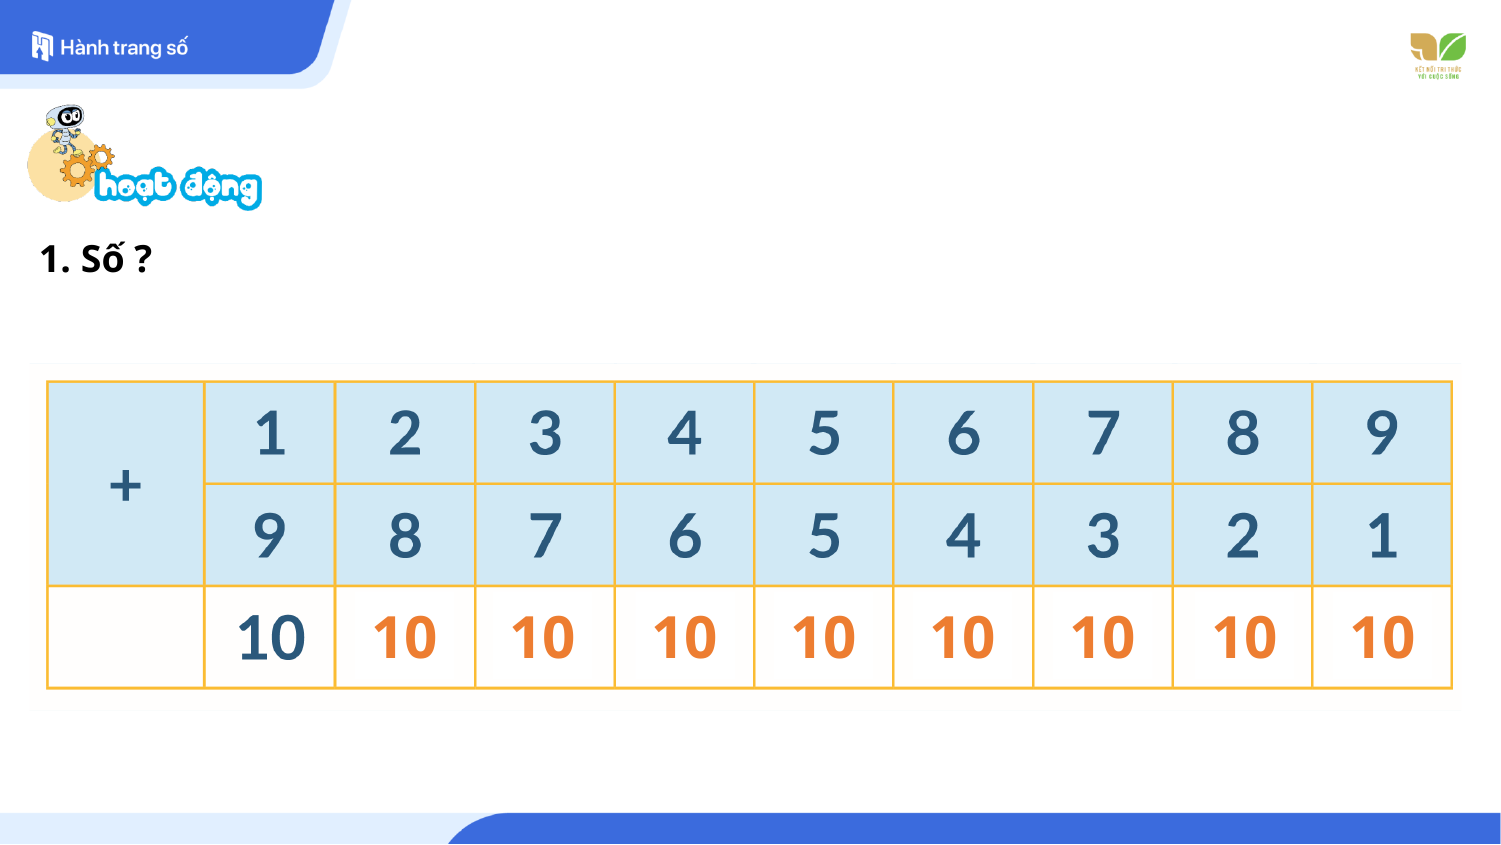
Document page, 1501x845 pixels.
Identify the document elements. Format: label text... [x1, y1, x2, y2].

picture [0, 0, 1501, 844]
text_box 1. Số ? [24, 228, 168, 288]
